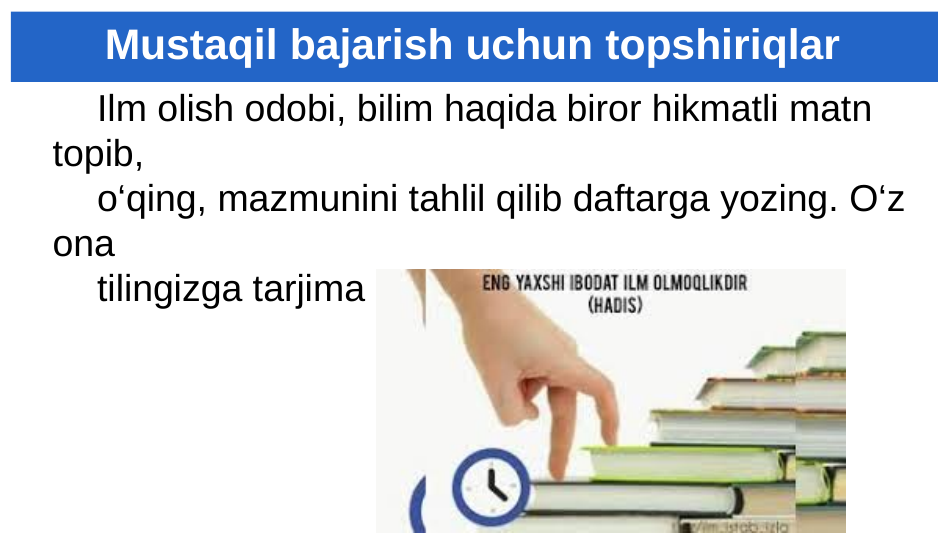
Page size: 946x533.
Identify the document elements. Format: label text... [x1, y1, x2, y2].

title Mustaqil bajarish uchun topshiriqlar [24, 16, 922, 69]
picture [376, 269, 846, 533]
text_box Ilm olish odobi, bilim haqida biror hikmatli matn topib, o‘qing, mazmunini tahlil qilib daftarga yozing. O‘z ona tilingizga tarjima qiling. [37, 77, 946, 227]
